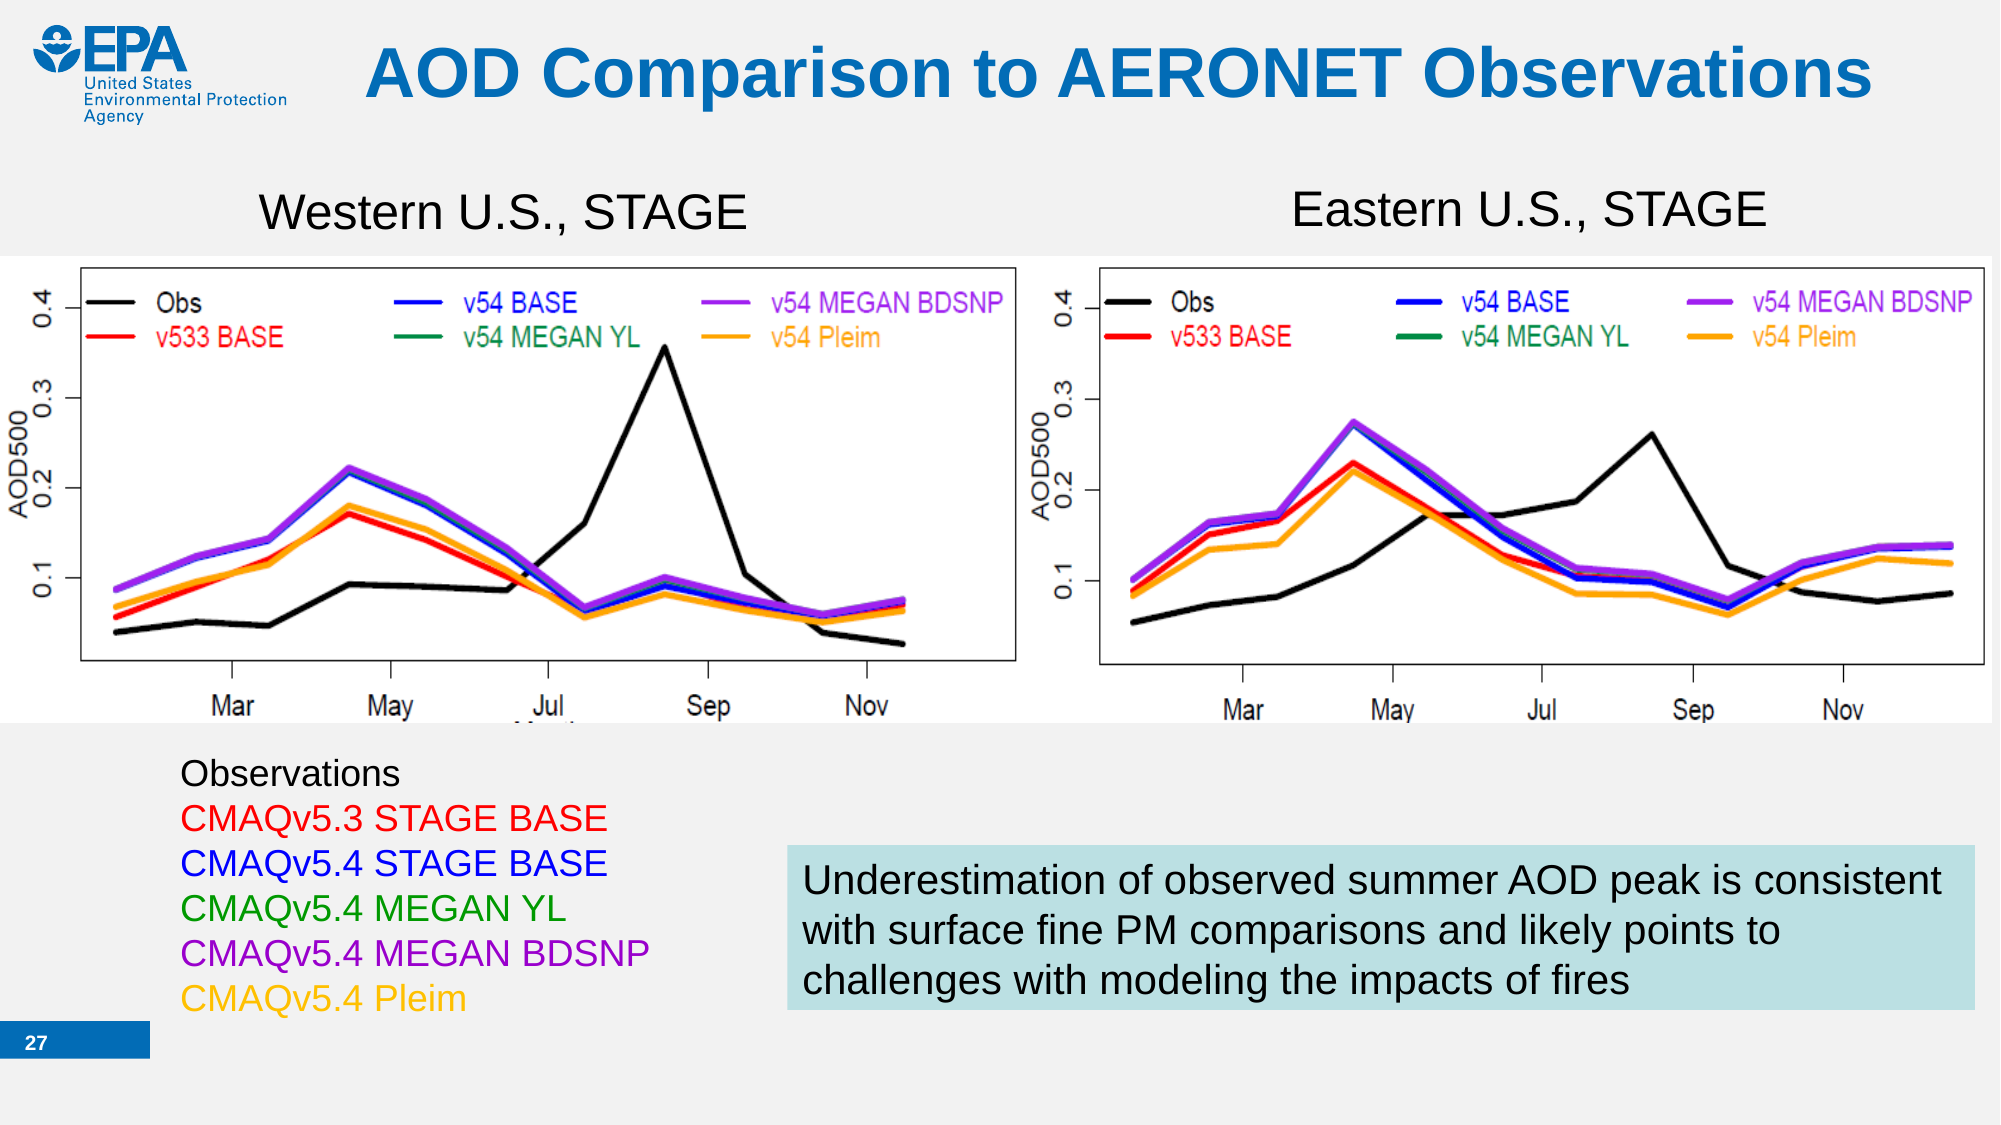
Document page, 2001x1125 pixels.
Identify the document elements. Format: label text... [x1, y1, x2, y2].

picture [0, 256, 1992, 724]
title AOD Comparison to AERONET Observations [350, 19, 2000, 120]
text_box Underestimation of observed summer AOD peak is consistent with surface fine PM comparisons and likely points to challenges with modeling the impacts of fires [787, 845, 1975, 1010]
text_box Western U.S., STAGE [85, 172, 936, 248]
text_box Observations CMAQv5.3 STAGE BASE CMAQv5.4 STAGE BASE CMAQv5.4 MEGAN YL CMAQv5.4 MEGAN BDSNP CMAQv5.4 Pleim [165, 741, 695, 1027]
slide_number 26 [24, 1021, 134, 1063]
text_box Eastern U.S., STAGE [1104, 169, 1955, 244]
